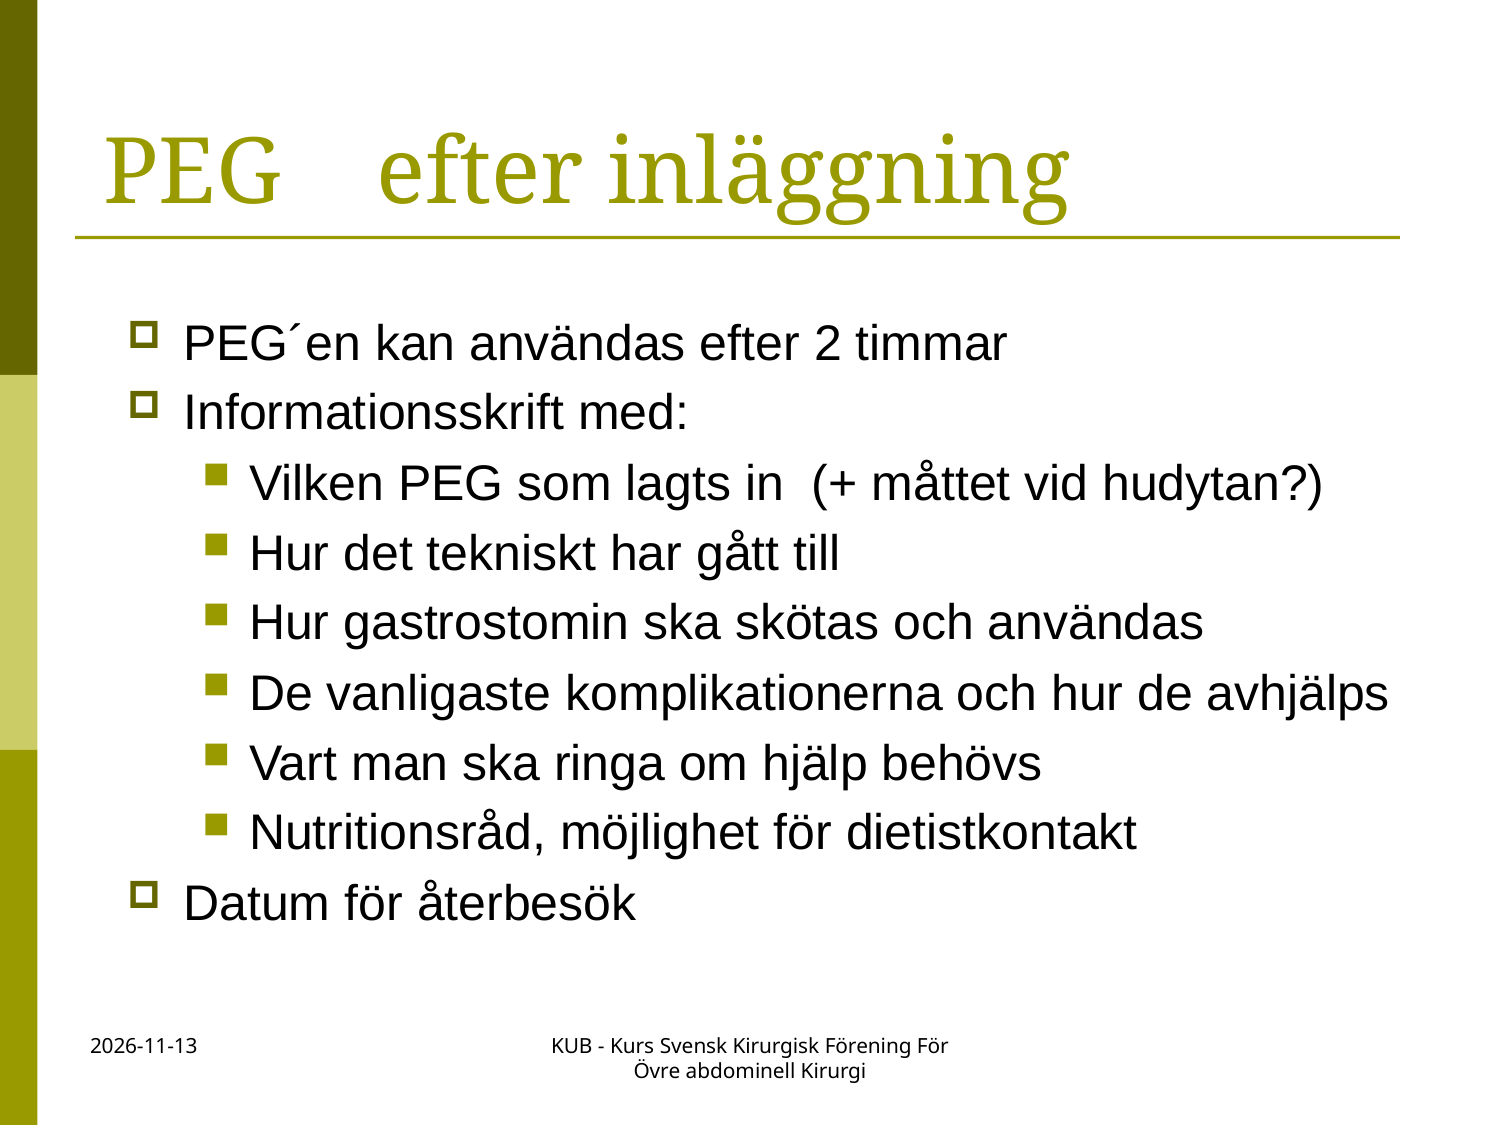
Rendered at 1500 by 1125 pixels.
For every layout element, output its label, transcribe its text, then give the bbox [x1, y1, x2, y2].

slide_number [74, 1024, 426, 1101]
footer KUB - Kurs Svensk Kirurgisk Förening För Övre abdominell Kirurgi [512, 1024, 988, 1101]
title PEG efter inläggning [88, 42, 1439, 230]
list PEG´en kan användas efter 2 timmar Informationsskrift med: Vilken PEG som lagts in (+ måttet vid hudytan?) Hur det tekniskt har gått till Hur gastrostomin ska skötas och användas De vanligaste komplikationerna och hur de avhjälps Vart man ska ringa om hjälp behövs Nutritionsråd, möjlighet för dietistkontakt Datum för återbesök [112, 302, 1463, 977]
